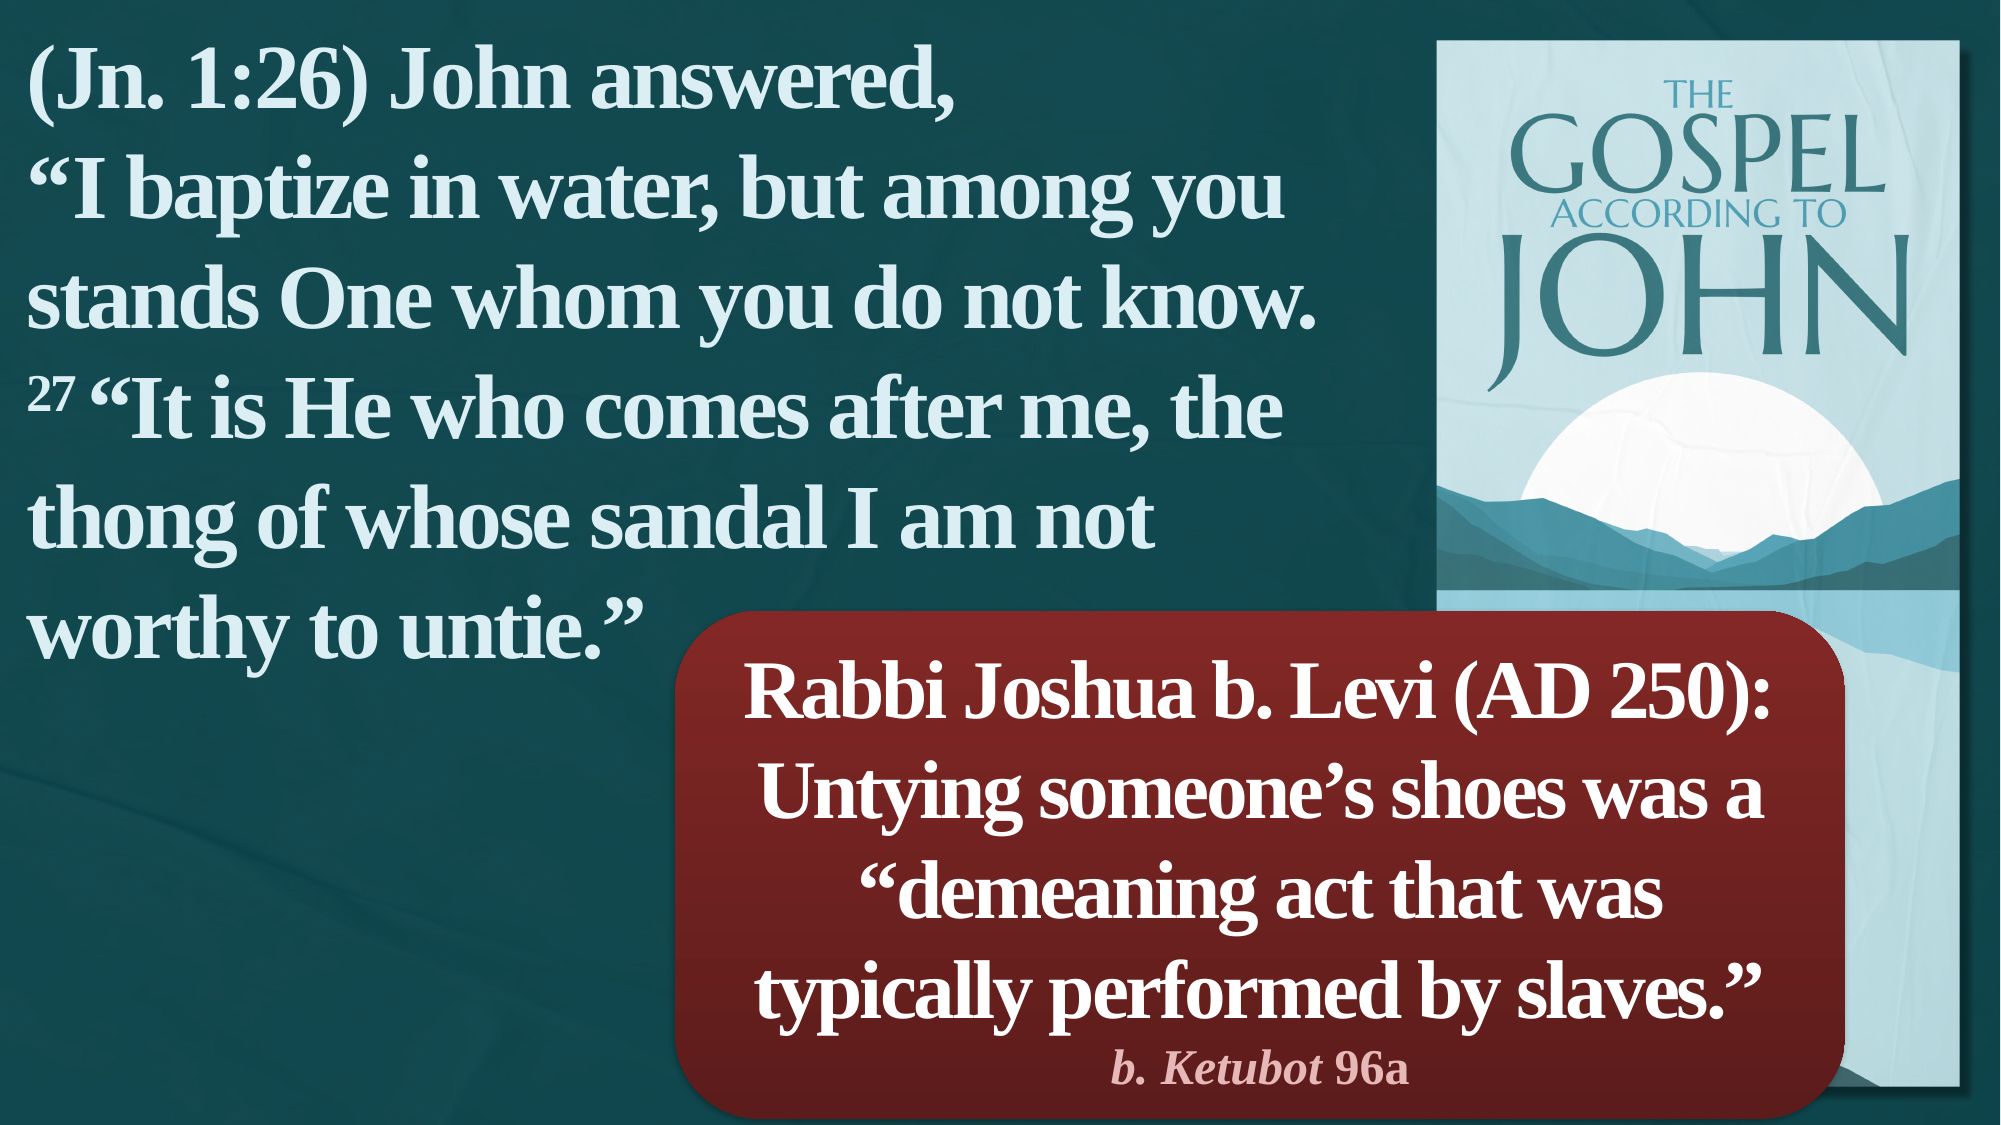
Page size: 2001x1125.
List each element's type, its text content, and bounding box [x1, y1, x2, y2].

text_box (Jn. 1:26) John answered, “I baptize in water, but among you stands One whom you do not know. 27 “It is He who comes after me, the thong of whose sandal I am not worthy to untie.” [11, 9, 1413, 685]
text_box Rabbi Joshua b. Levi (AD 250): Untying someone’s shoes was a “demeaning act that was typically performed by slaves.” b. Ketubot 96a [672, 608, 1848, 1122]
picture [0, 0, 2001, 1125]
